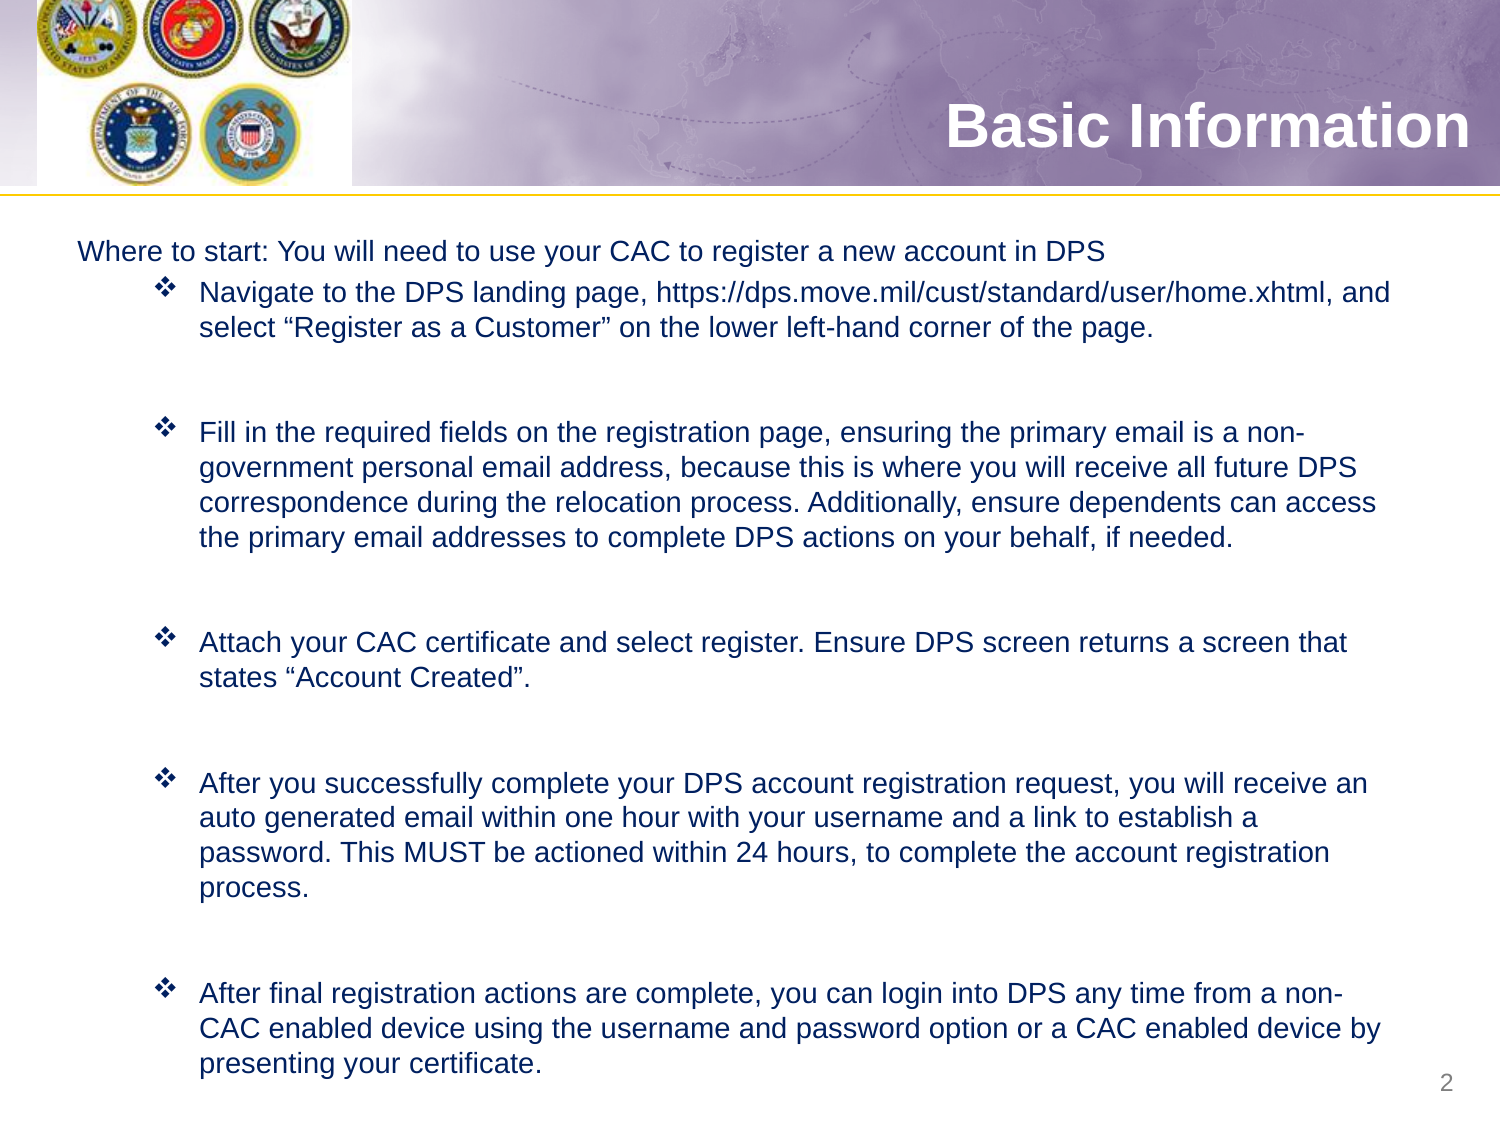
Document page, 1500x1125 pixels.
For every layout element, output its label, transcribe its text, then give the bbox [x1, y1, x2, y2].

list Basic Information [474, 62, 1488, 168]
list Where to start: You will need to use your CAC to register a new account in DPS Navigate to the DPS landing page, https://dps.move.mil/cust/standard/user/home.xhtml, and select “Register as a Customer” on the lower left-hand corner of the page. Fill in the required fields on the registration page, ensuring the primary email is a non-government personal email address, because this is where you will receive all future DPS correspondence during the relocation process. Additionally, ensure dependents can access the primary email addresses to complete DPS actions on your behalf, if needed. Attach your CAC certificate and select register. Ensure DPS screen returns a screen that states “Account Created”. After you successfully complete your DPS account registration request, you will receive an auto generated email within one hour with your username and a link to establish a password. This MUST be actioned within 24 hours, to complete the account registration process. After final registration actions are complete, you can login into DPS any time from a non-CAC enabled device using the username and password option or a CAC enabled device by presenting your certificate. DPS now requires a CAC at initial registration to safeguard PII and meet security requirements. [62, 224, 1413, 968]
picture [37, 0, 352, 186]
